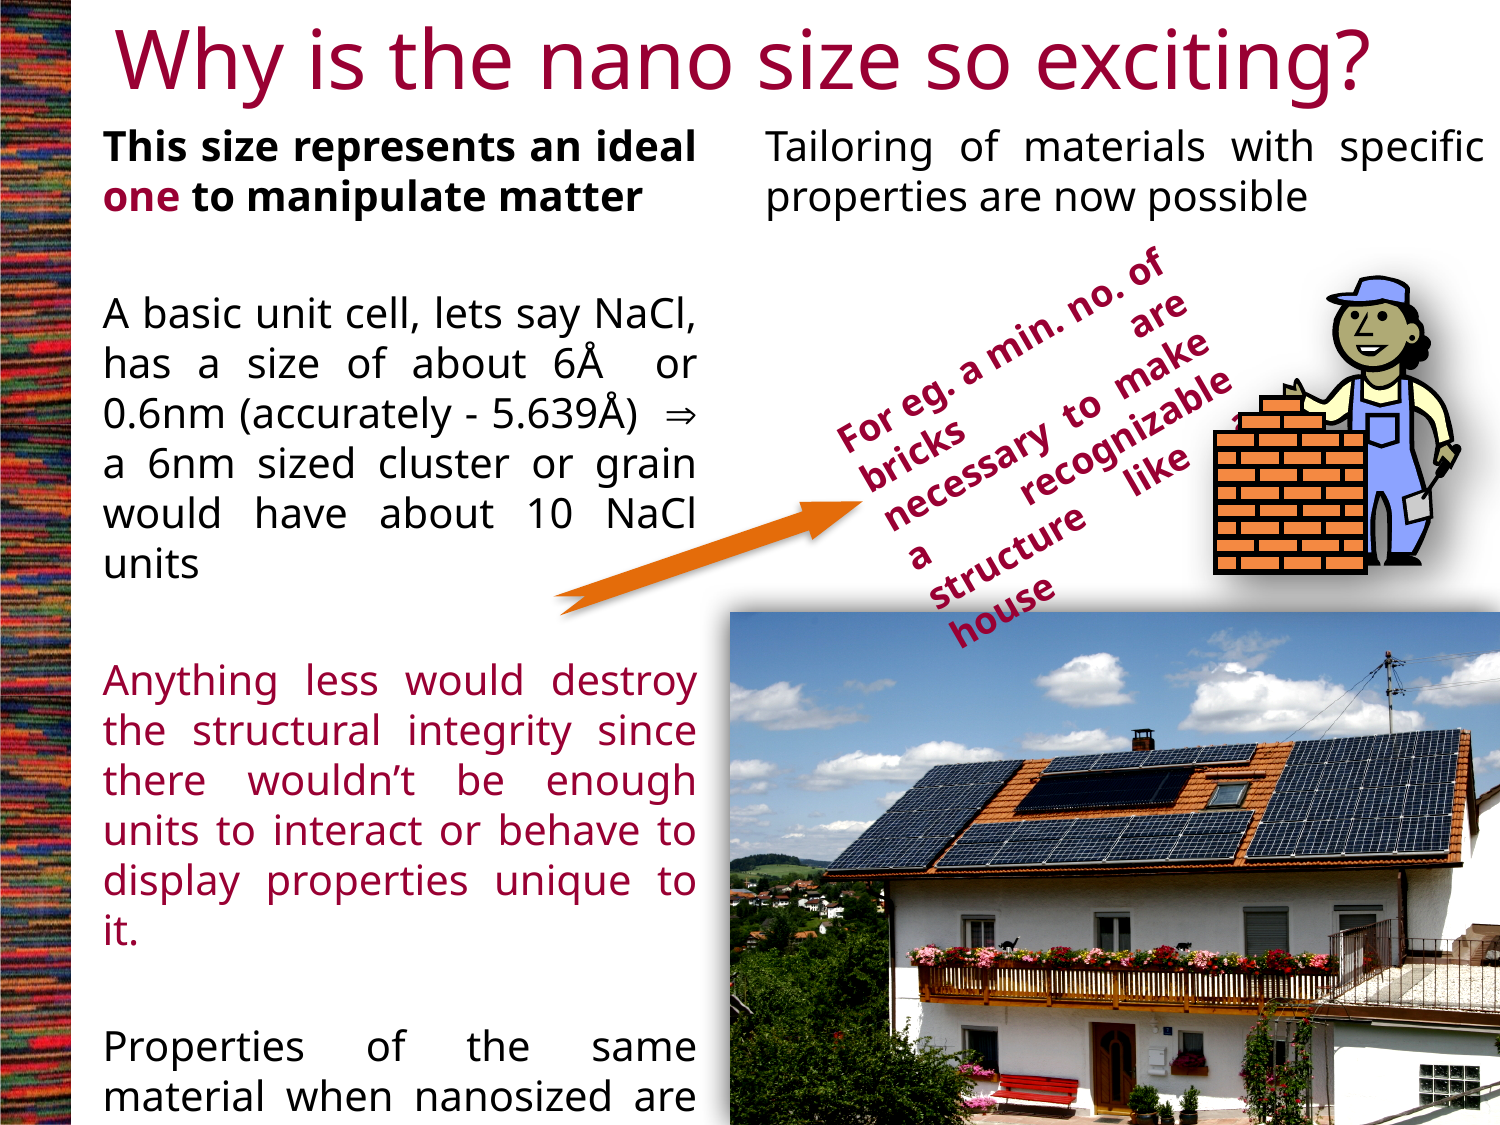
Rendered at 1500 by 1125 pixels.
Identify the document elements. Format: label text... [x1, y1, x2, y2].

picture [1212, 274, 1463, 576]
picture [729, 612, 1500, 1125]
text_box [553, 501, 863, 616]
text_box Tailoring of materials with specific properties are now possible [749, 112, 1500, 228]
text_box This size represents an ideal one to manipulate matter A basic unit cell, lets say NaCl, has a size of about 6Å or 0.6nm (accurately - 5.639Å)  a 6nm sized cluster or grain would have about 10 NaCl units Anything less would destroy the structural integrity since there wouldn’t be enough units to interact or behave to display properties unique to it. Properties of the same material when nanosized are very different from the bulk; often enhanced [87, 112, 713, 1088]
text_box For eg. a min. no. of bricks are necessary to make a recognizable structure like a house [812, 228, 1207, 610]
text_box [0, 0, 71, 1125]
text_box Why is the nano size so exciting? [99, 0, 1450, 125]
